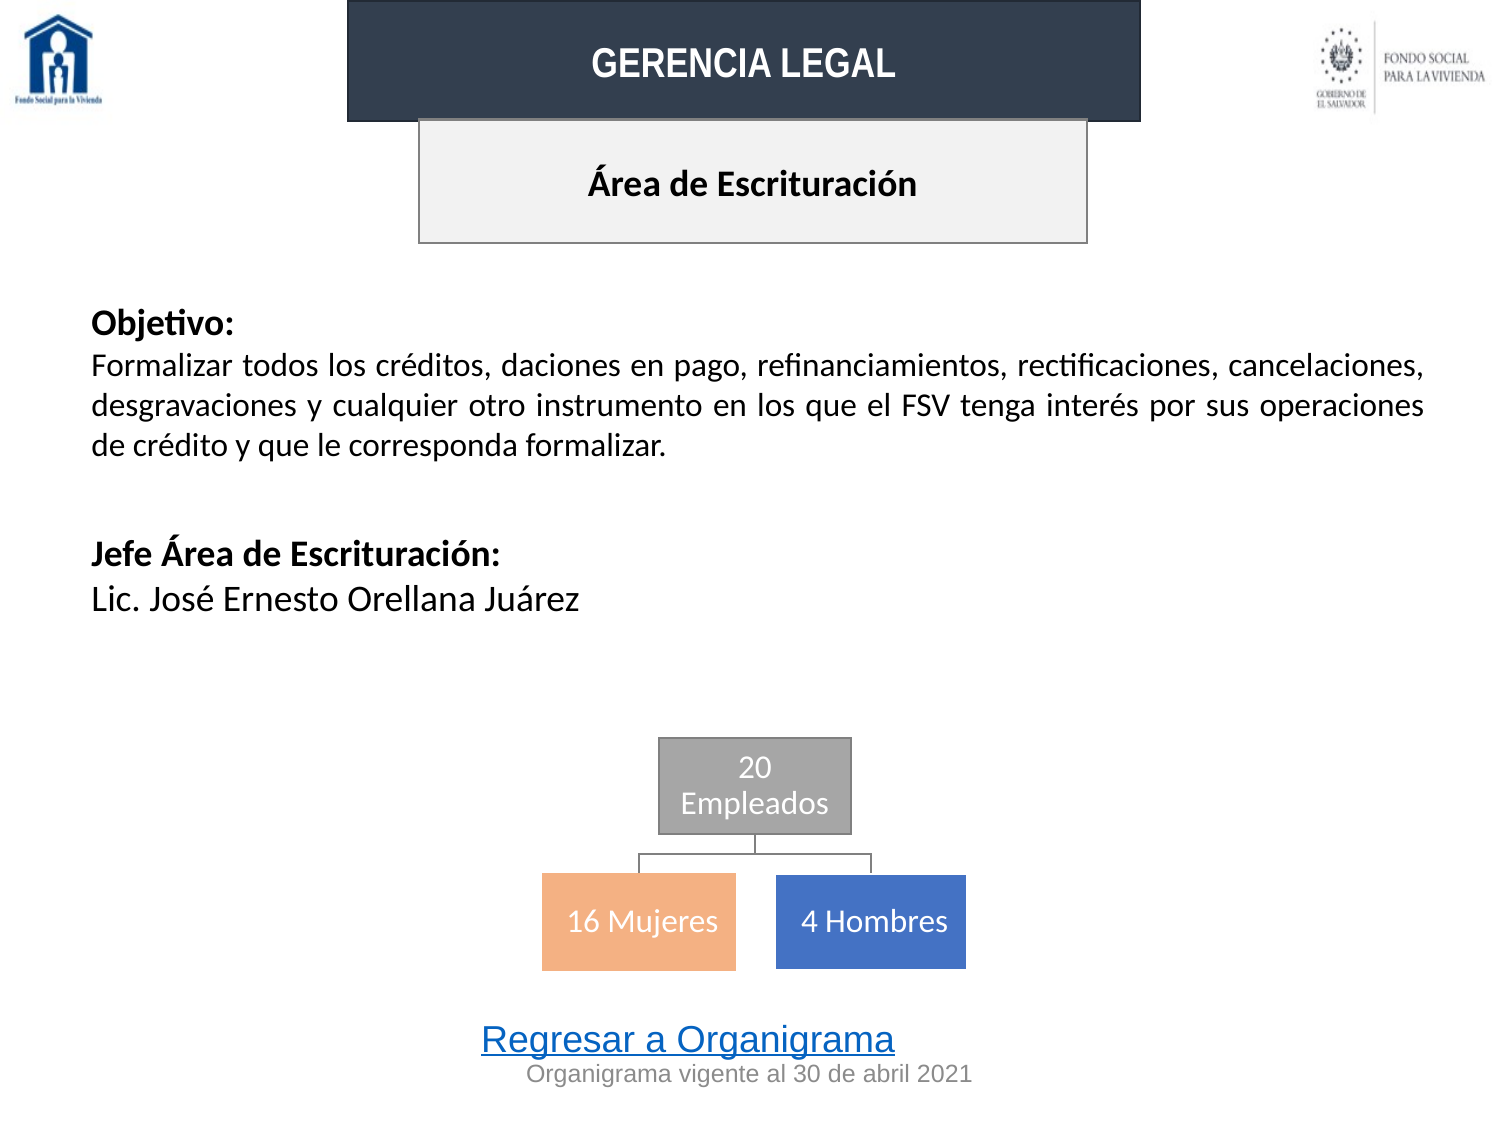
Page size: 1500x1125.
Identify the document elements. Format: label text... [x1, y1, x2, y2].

text_box Jefe Área de Escrituración: Lic. José Ernesto Orellana Juárez [76, 521, 750, 626]
text_box GERENCIA LEGAL [347, 0, 1141, 122]
text_box Regresar a Organigrama [466, 1007, 957, 1067]
text_box Objetivo: Formalizar todos los créditos, daciones en pago, refinanciamientos, rectificaciones, cancelaciones, desgravaciones y cualquier otro instrumento en los que el FSV tenga interés por sus operaciones de crédito y que le corresponda formalizar. [76, 290, 1442, 471]
picture [0, 0, 1500, 1125]
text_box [507, 737, 1002, 970]
footer Organigrama vigente al 30 de abril 2021 [496, 1042, 1004, 1103]
text_box Área de Escrituración [418, 118, 1088, 244]
